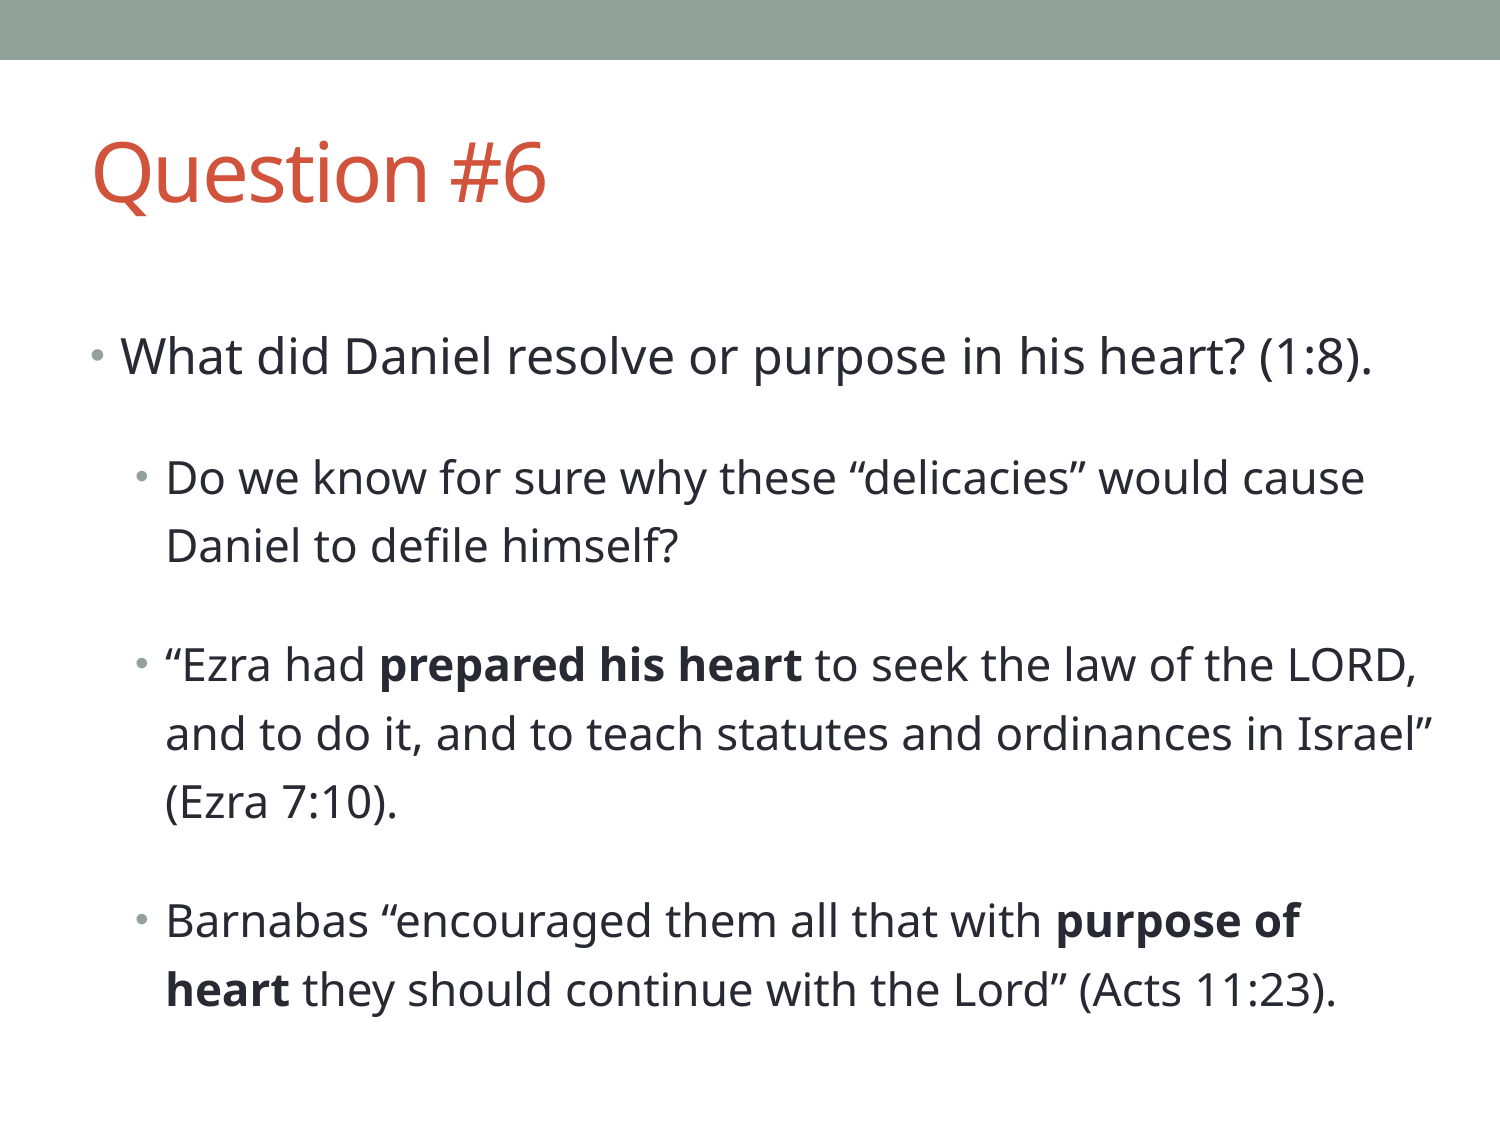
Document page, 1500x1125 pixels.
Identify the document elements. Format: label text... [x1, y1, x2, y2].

title Question #6 [75, 87, 1425, 250]
list What did Daniel resolve or purpose in his heart? (1:8). Do we know for sure why these “delicacies” would cause Daniel to defile himself? “Ezra had prepared his heart to seek the law of the LORD, and to do it, and to teach statutes and ordinances in Israel” (Ezra 7:10). Barnabas “encouraged them all that with purpose of heart they should continue with the Lord” (Acts 11:23). [75, 262, 1450, 1063]
